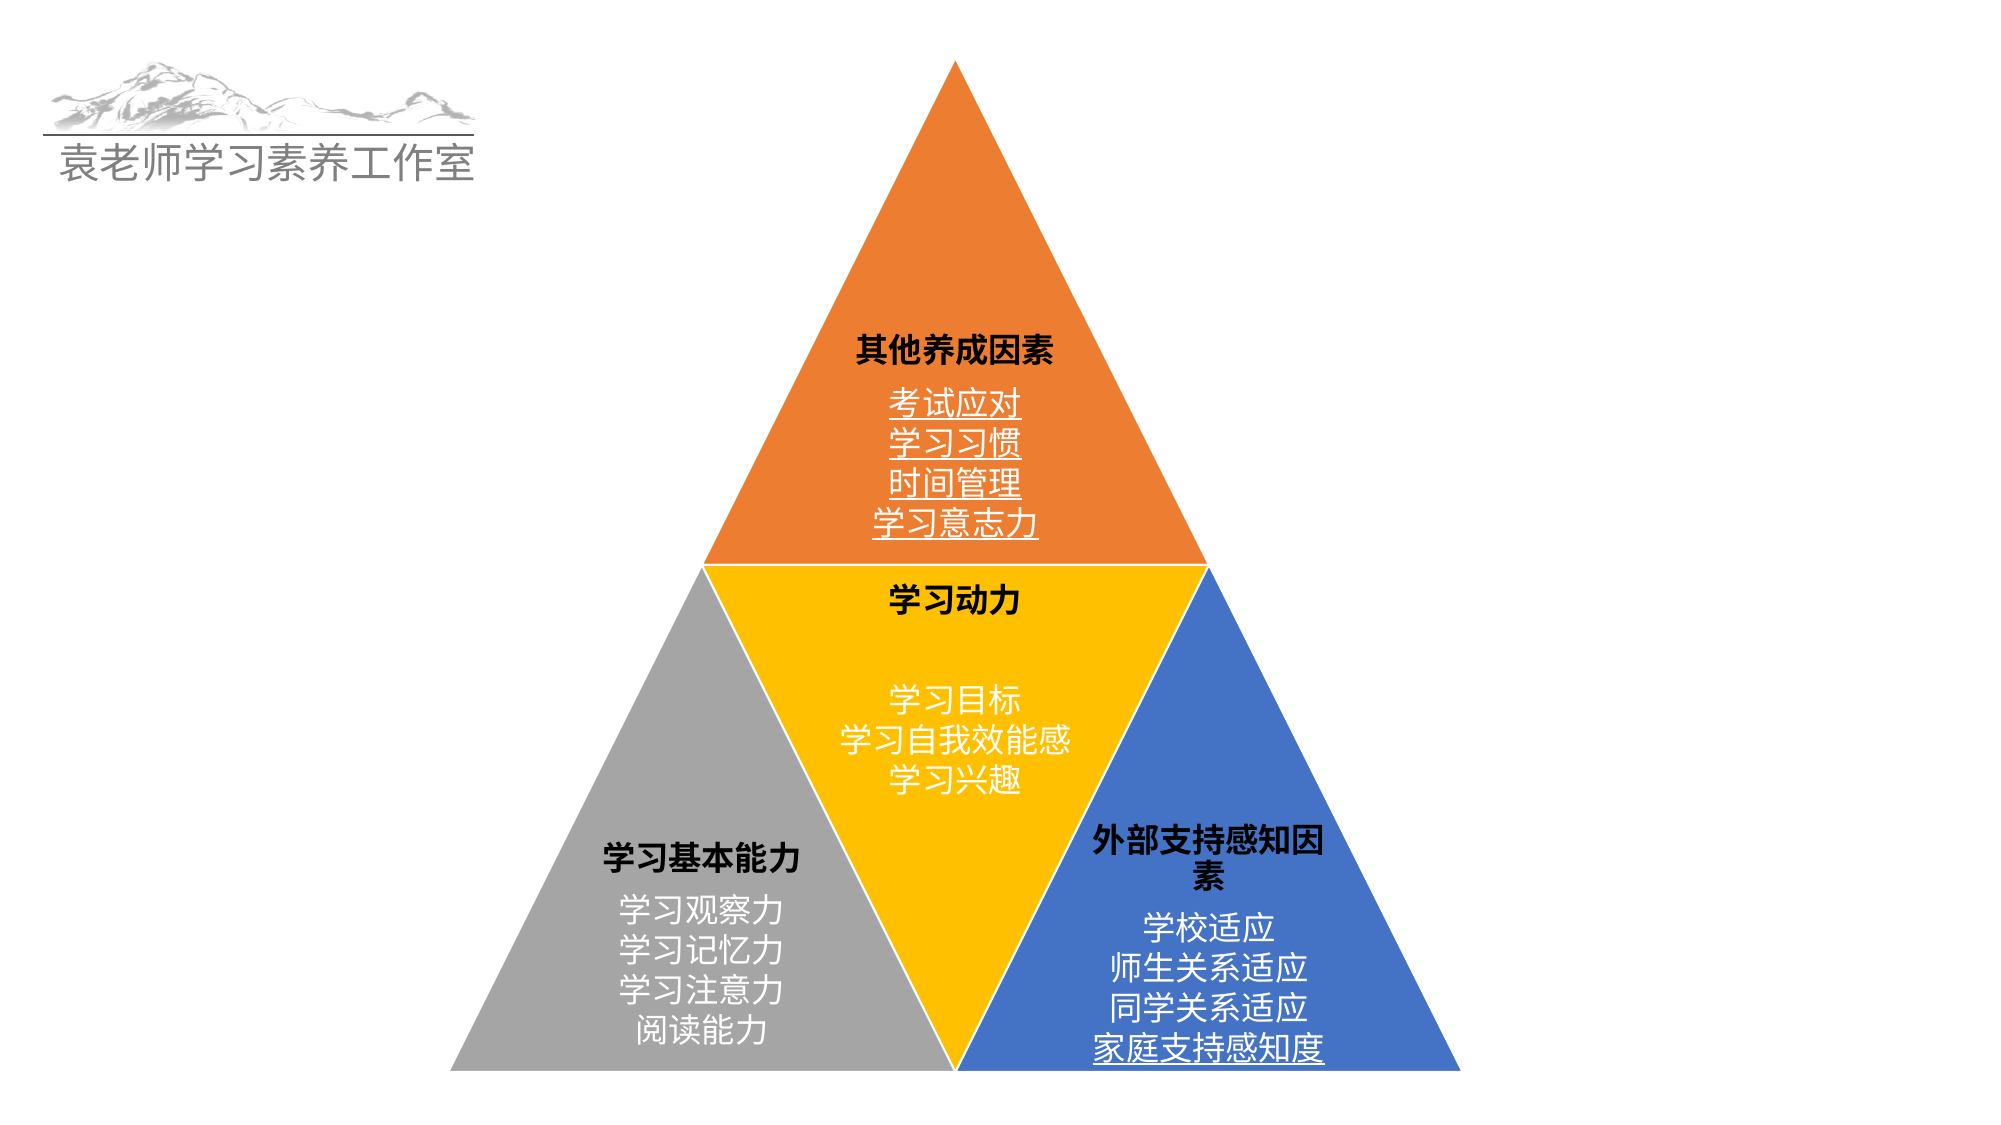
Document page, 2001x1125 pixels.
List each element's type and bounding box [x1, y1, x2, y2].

text_box [38, 37, 499, 220]
text_box [130, 57, 1781, 1073]
